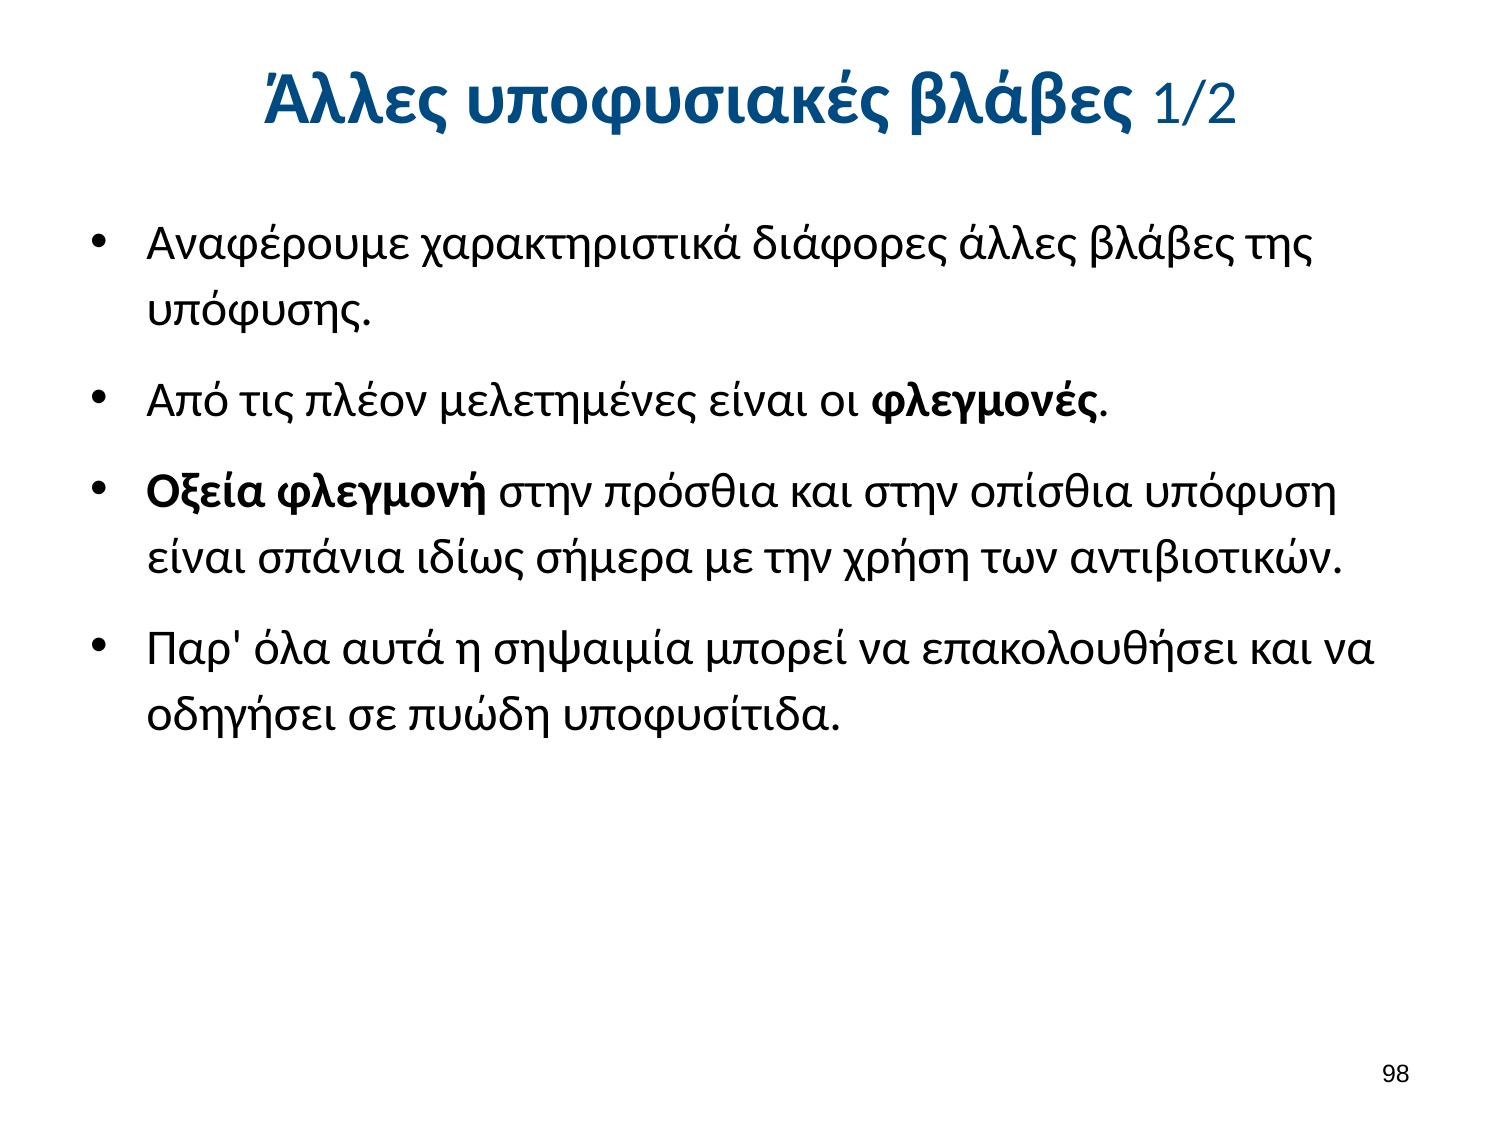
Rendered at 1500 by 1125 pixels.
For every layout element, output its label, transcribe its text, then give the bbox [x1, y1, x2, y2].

slide_number 97 [1074, 1042, 1425, 1103]
title Άλλες υποφυσιακές βλάβες 1/2 [76, 19, 1427, 169]
list Αναφέρουμε χαρακτηριστικά διάφορες άλλες βλάβες της υπόφυσης. Από τις πλέον μελετημένες είναι οι φλεγμονές. Οξεία φλεγμονή στην πρόσθια και στην οπίσθια υπόφυση είναι σπάνια ιδίως σήμερα με την χρήση των αντιβιοτικών. Παρ' όλα αυτά η σηψαιμία μπορεί να επακολουθήσει και να οδηγήσει σε πυώδη υποφυσίτιδα. [75, 196, 1425, 1024]
